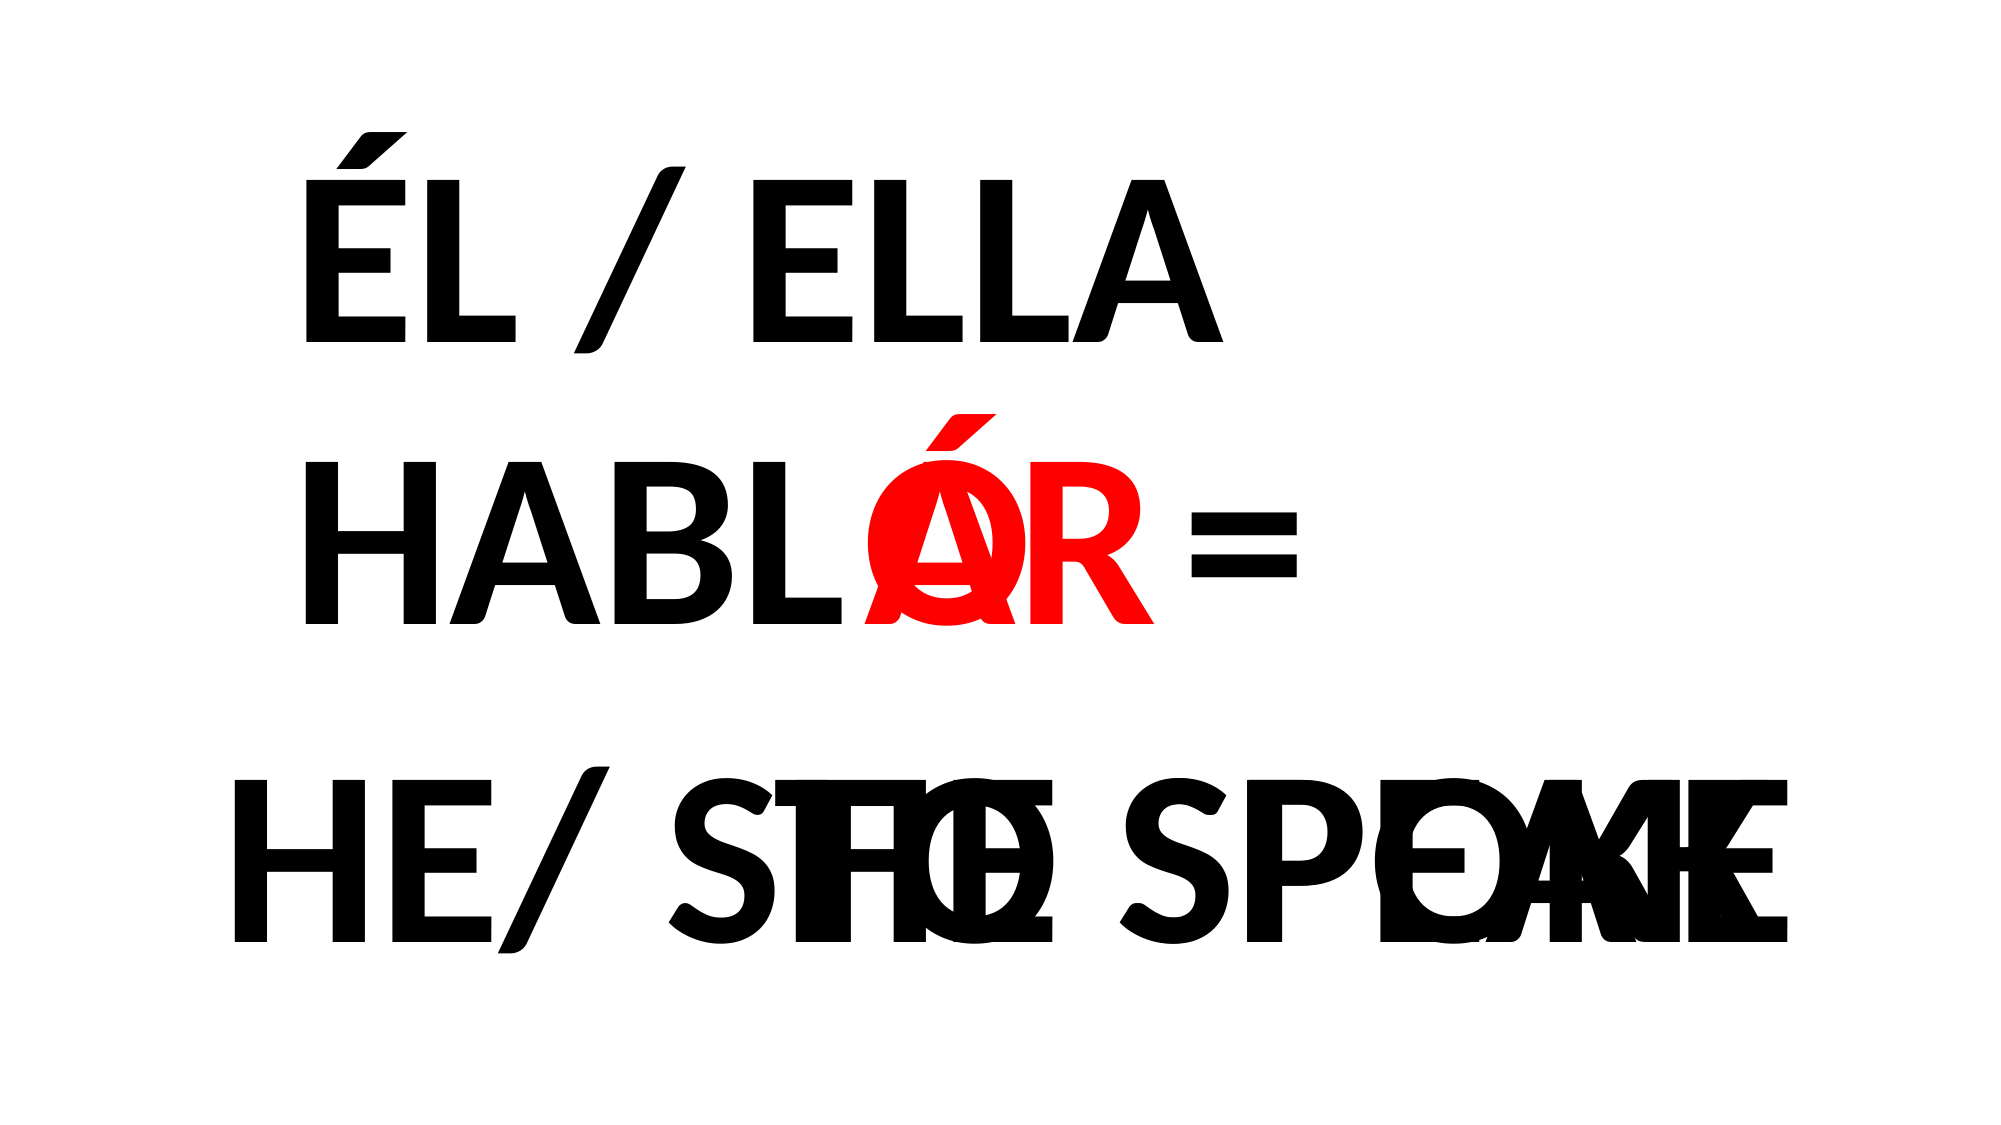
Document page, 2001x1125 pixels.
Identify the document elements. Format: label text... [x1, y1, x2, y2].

text_box AR [1050, 400, 1168, 682]
text_box HE/ SHE SPOKE [206, 684, 1936, 1000]
text_box ÉL / ELLA [277, 85, 1256, 400]
text_box = [1168, 366, 1328, 682]
text_box Ó [847, 400, 1050, 682]
text_box HABL [277, 400, 847, 682]
